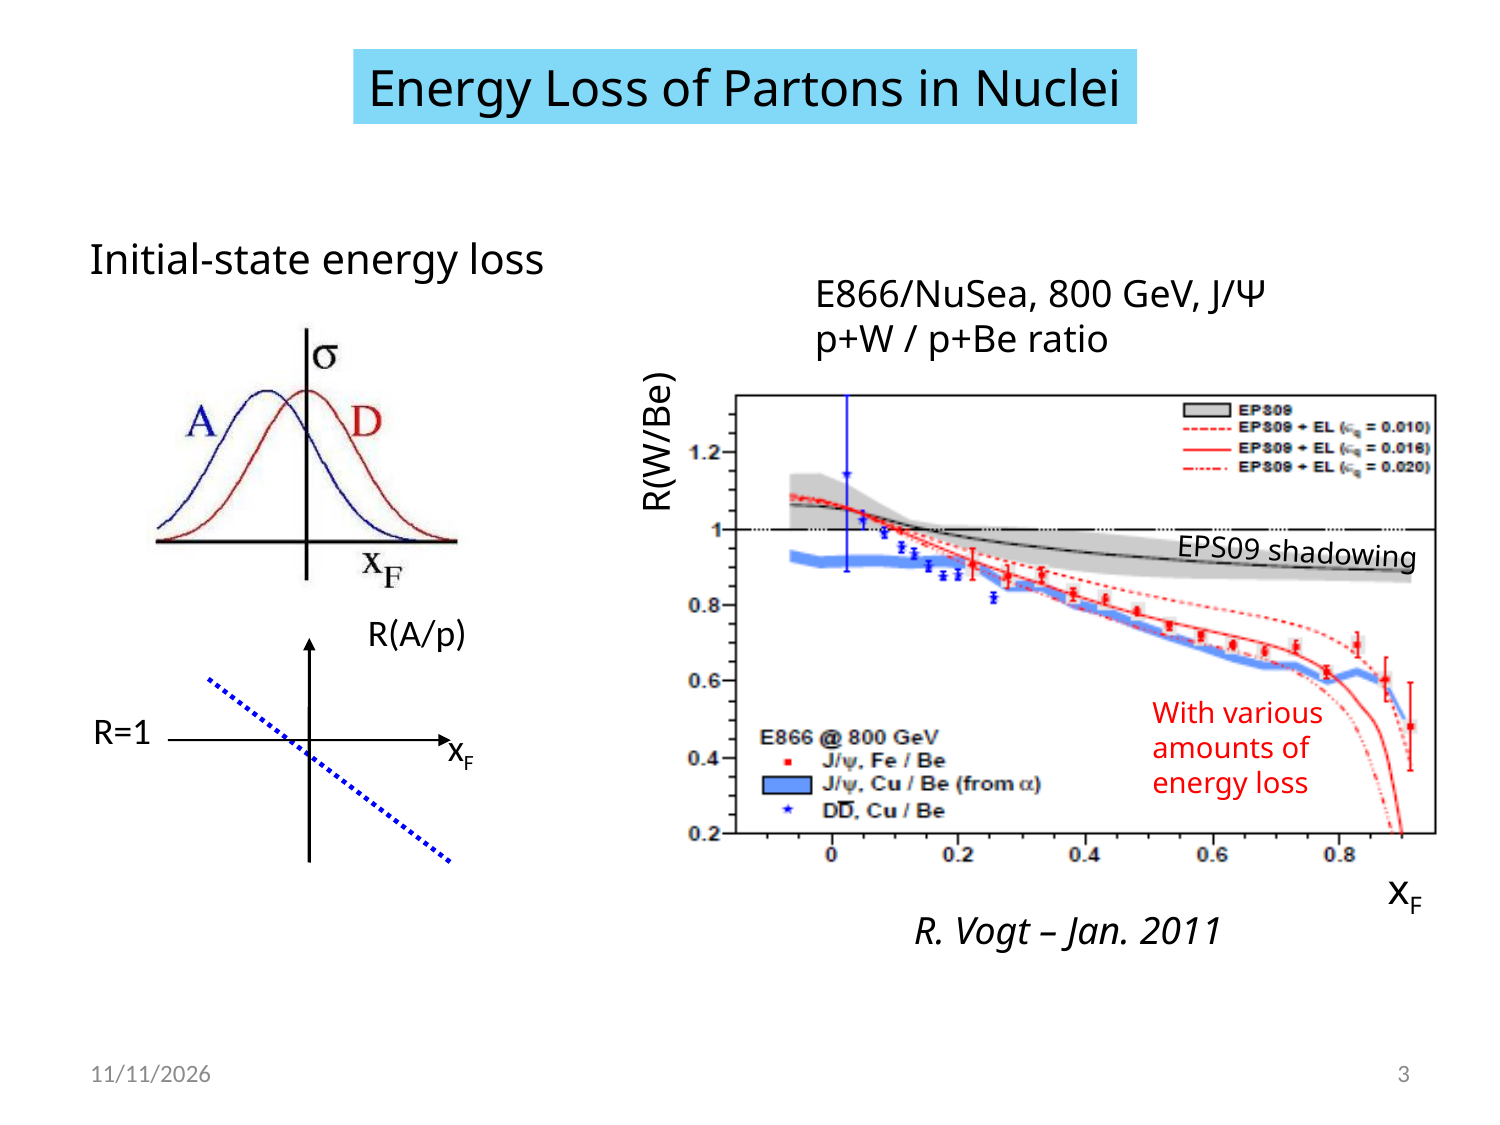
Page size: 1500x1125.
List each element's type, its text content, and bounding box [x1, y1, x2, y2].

text_box E866/NuSea, 800 GeV, J/Ψ p+W / p+Be ratio [800, 262, 1350, 368]
text_box xF [1387, 862, 1475, 920]
slide_number 3 [1074, 1042, 1425, 1103]
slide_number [75, 1042, 425, 1103]
text_box R(W/Be) [624, 357, 685, 528]
picture [637, 374, 1458, 901]
text_box Initial-state energy loss [74, 224, 588, 290]
text_box R. Vogt – Jan. 2011 [899, 909, 1238, 960]
text_box Energy Loss of Partons in Nuclei [353, 49, 1138, 124]
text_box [49, 312, 538, 863]
